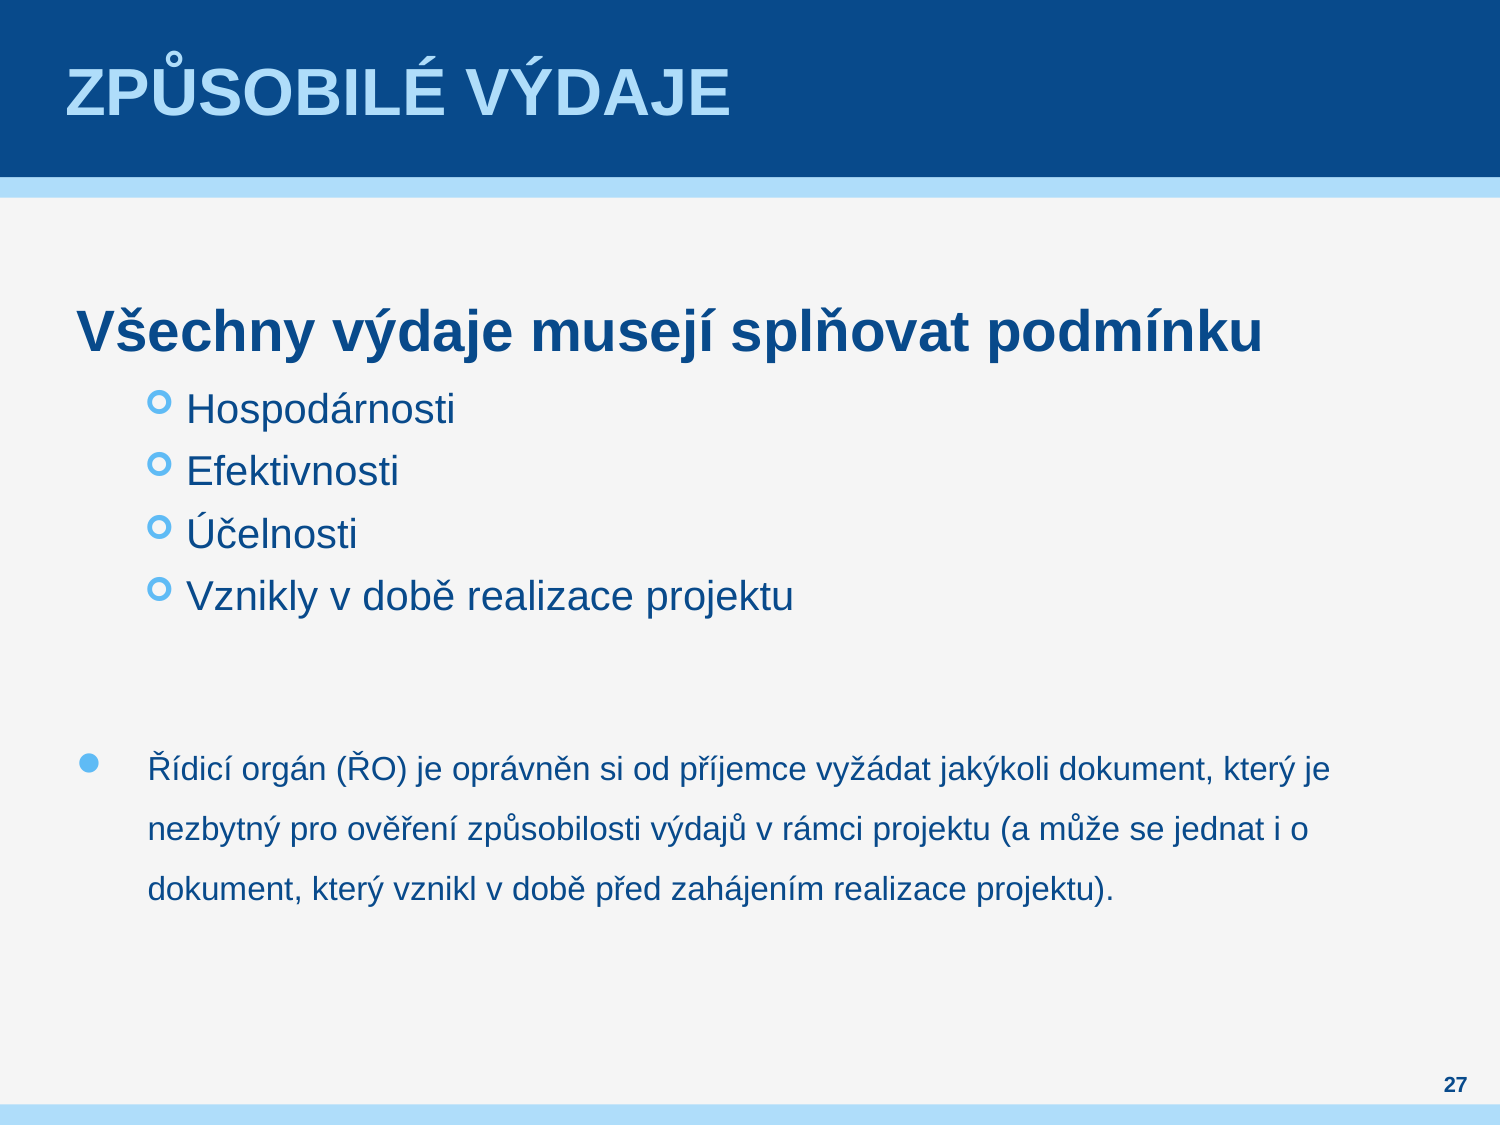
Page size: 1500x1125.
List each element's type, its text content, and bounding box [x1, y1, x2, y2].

slide_number 27 [1417, 1068, 1495, 1099]
title Způsobilé výdaje [59, 0, 1441, 178]
list Všechny výdaje musejí splňovat podmínku Hospodárnosti Efektivnosti Účelnosti Vznikly v době realizace projektu Řídicí orgán (ŘO) je oprávněn si od příjemce vyžádat jakýkoli dokument, který je nezbytný pro ověření způsobilosti výdajů v rámci projektu (a může se jednat i o dokument, který vznikl v době před zahájením realizace projektu). [76, 302, 1412, 1035]
